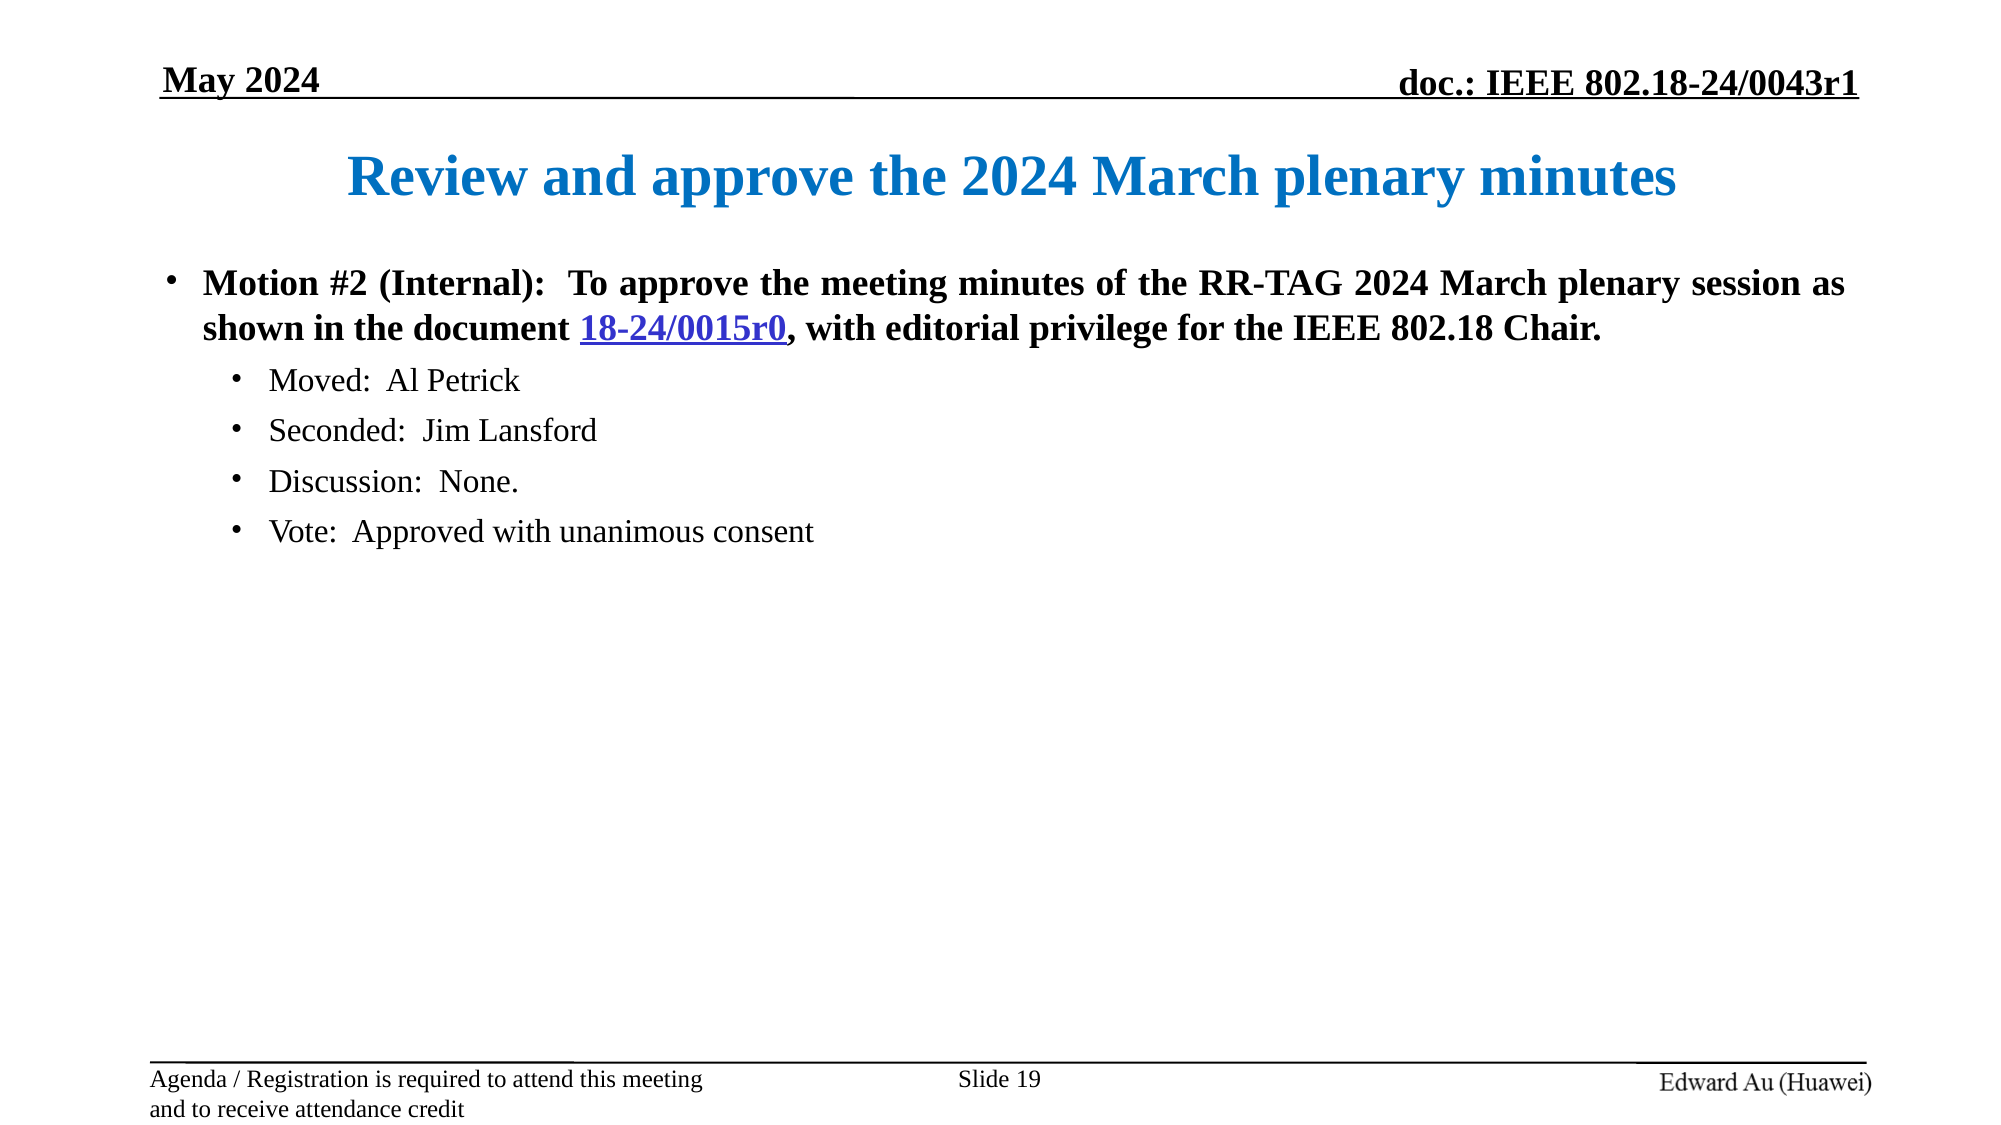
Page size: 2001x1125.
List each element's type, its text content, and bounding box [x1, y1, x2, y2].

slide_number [162, 54, 663, 99]
picture [1174, 1058, 1887, 1113]
slide_number Slide 19 [933, 1061, 1067, 1123]
title Review and approve the 2024 March plenary minutes [162, 99, 1864, 246]
list Motion #2 (Internal): To approve the meeting minutes of the RR-TAG 2024 March plenary session as shown in the document 18-24/0015r0, with editorial privilege for the IEEE 802.18 Chair. Moved: Al Petrick Seconded: Jim Lansford Discussion: None. Vote: Approved with unanimous consent [149, 250, 1882, 926]
